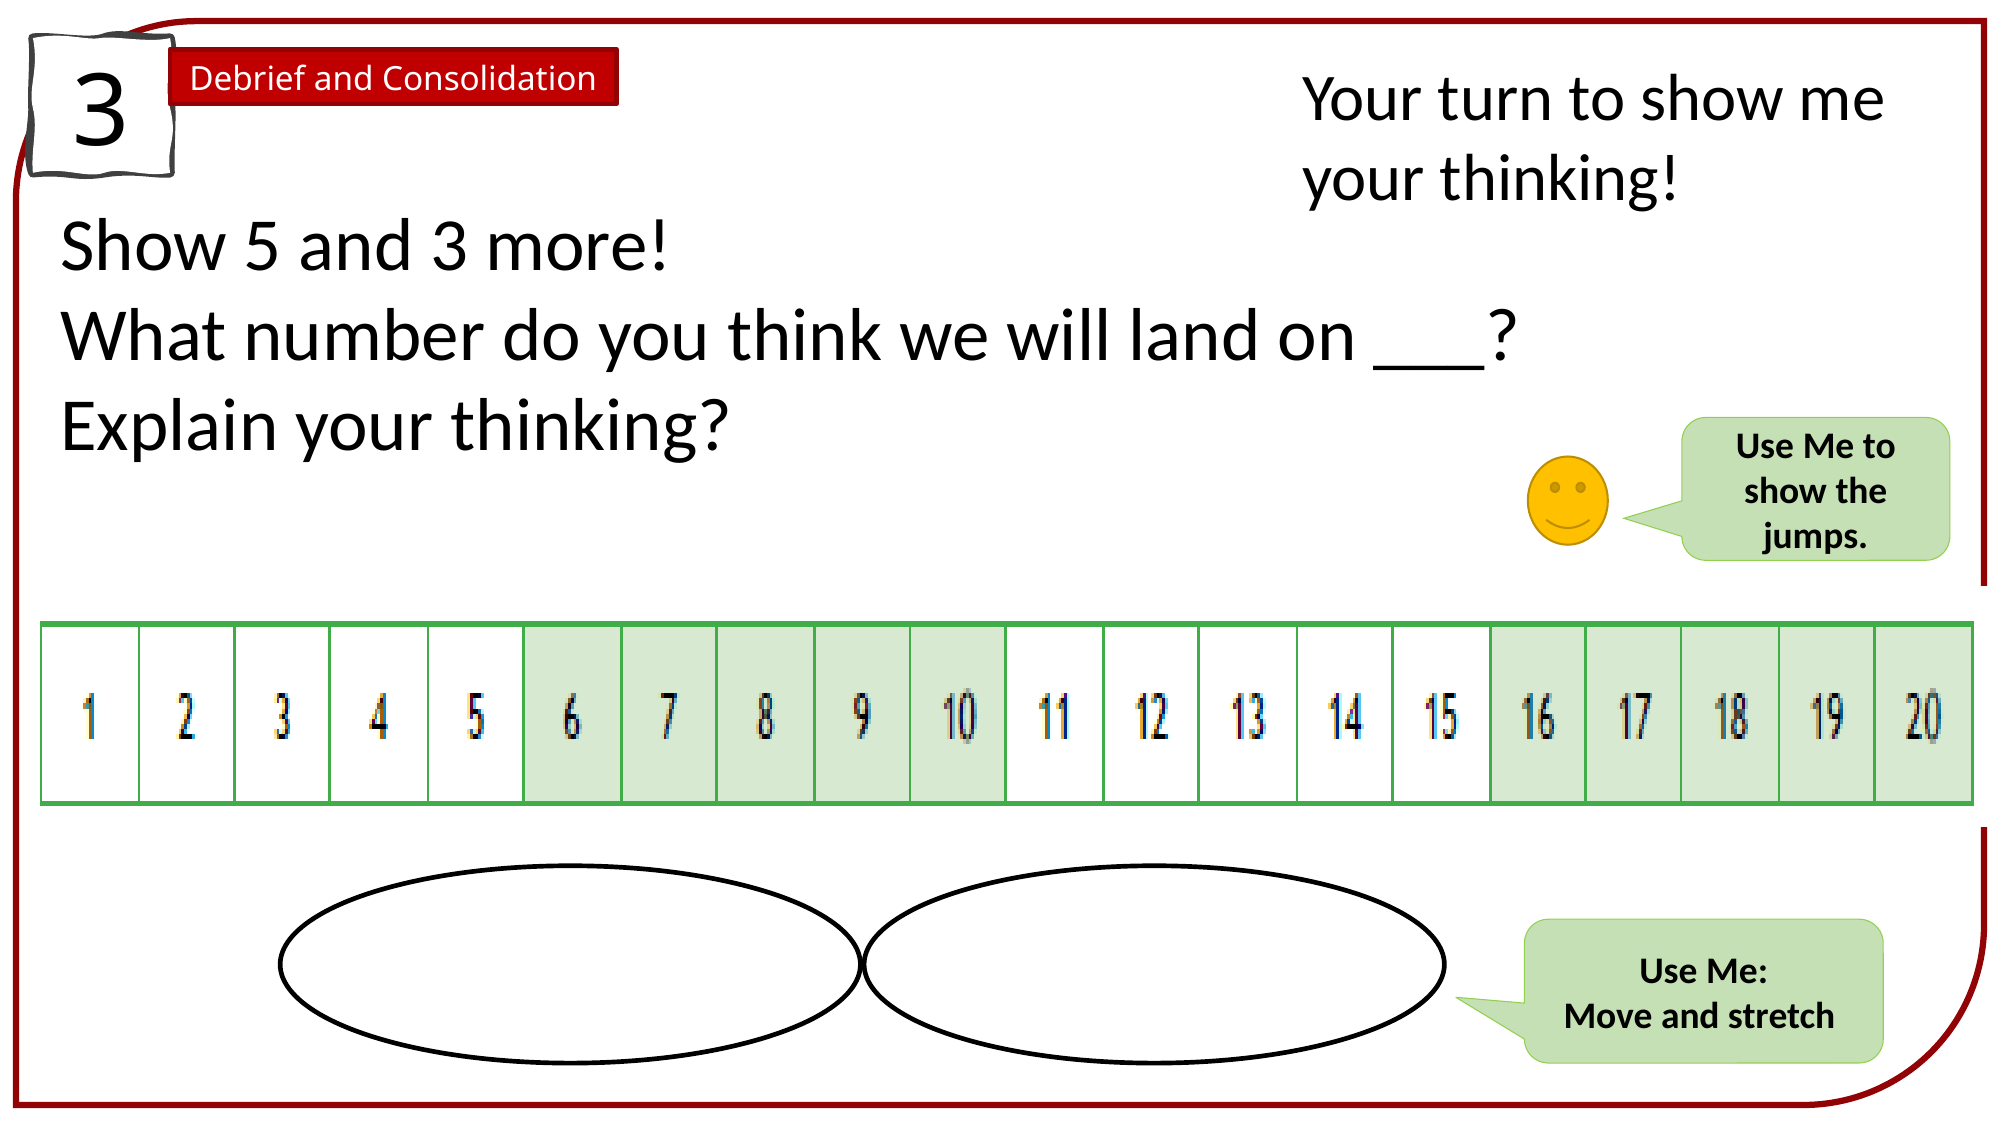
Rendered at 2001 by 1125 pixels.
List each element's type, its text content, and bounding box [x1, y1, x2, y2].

text_box [14, 20, 1986, 1107]
picture [32, 586, 1988, 827]
text_box Debrief and Consolidation [170, 49, 617, 104]
text_box Use Me to show the jumps. [1622, 416, 1951, 561]
text_box Show 5 and 3 more! What number do you think we will land on ___? Explain your thinking? [45, 187, 1860, 473]
text_box [279, 864, 862, 1065]
text_box [1526, 455, 1609, 546]
text_box [863, 864, 1446, 1065]
text_box Your turn to show me your thinking! [1287, 46, 1985, 222]
text_box 3 [29, 35, 173, 175]
text_box Use Me: Move and stretch [1455, 918, 1884, 1064]
